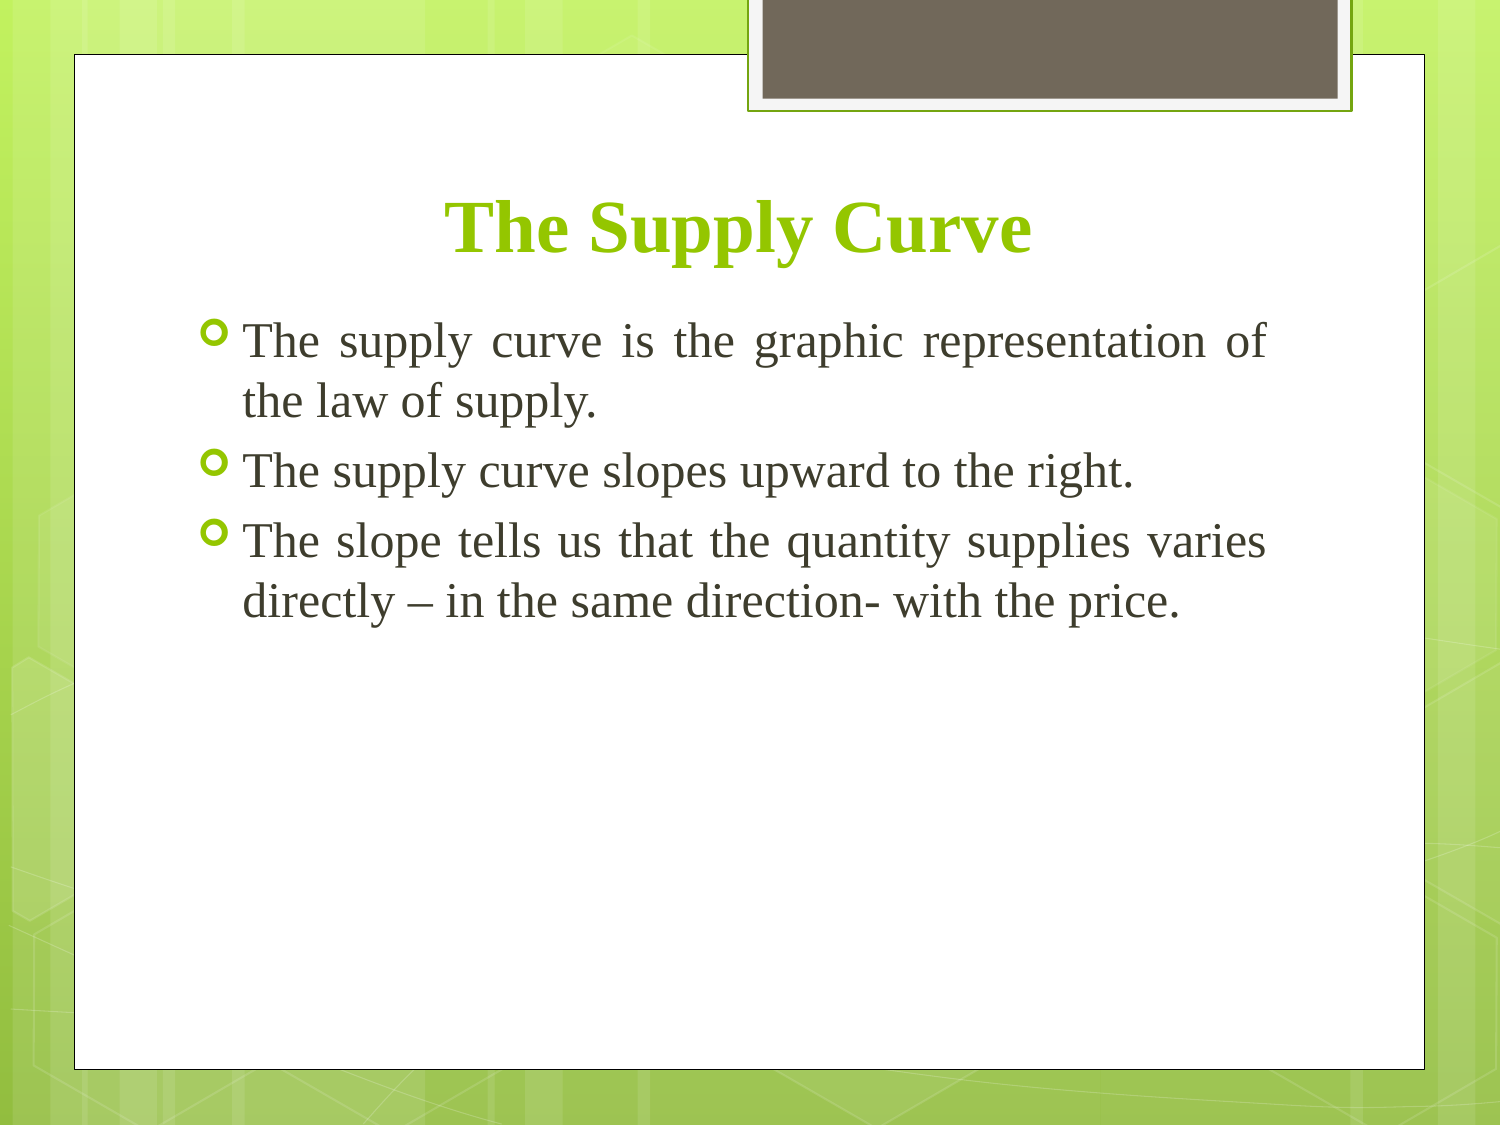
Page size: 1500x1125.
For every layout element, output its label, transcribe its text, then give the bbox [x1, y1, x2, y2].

list The supply curve is the graphic representation of the law of supply. The supply curve slopes upward to the right. The slope tells us that the quantity supplies varies directly – in the same direction- with the price. [171, 299, 1283, 957]
title The Supply Curve [162, 125, 1315, 275]
